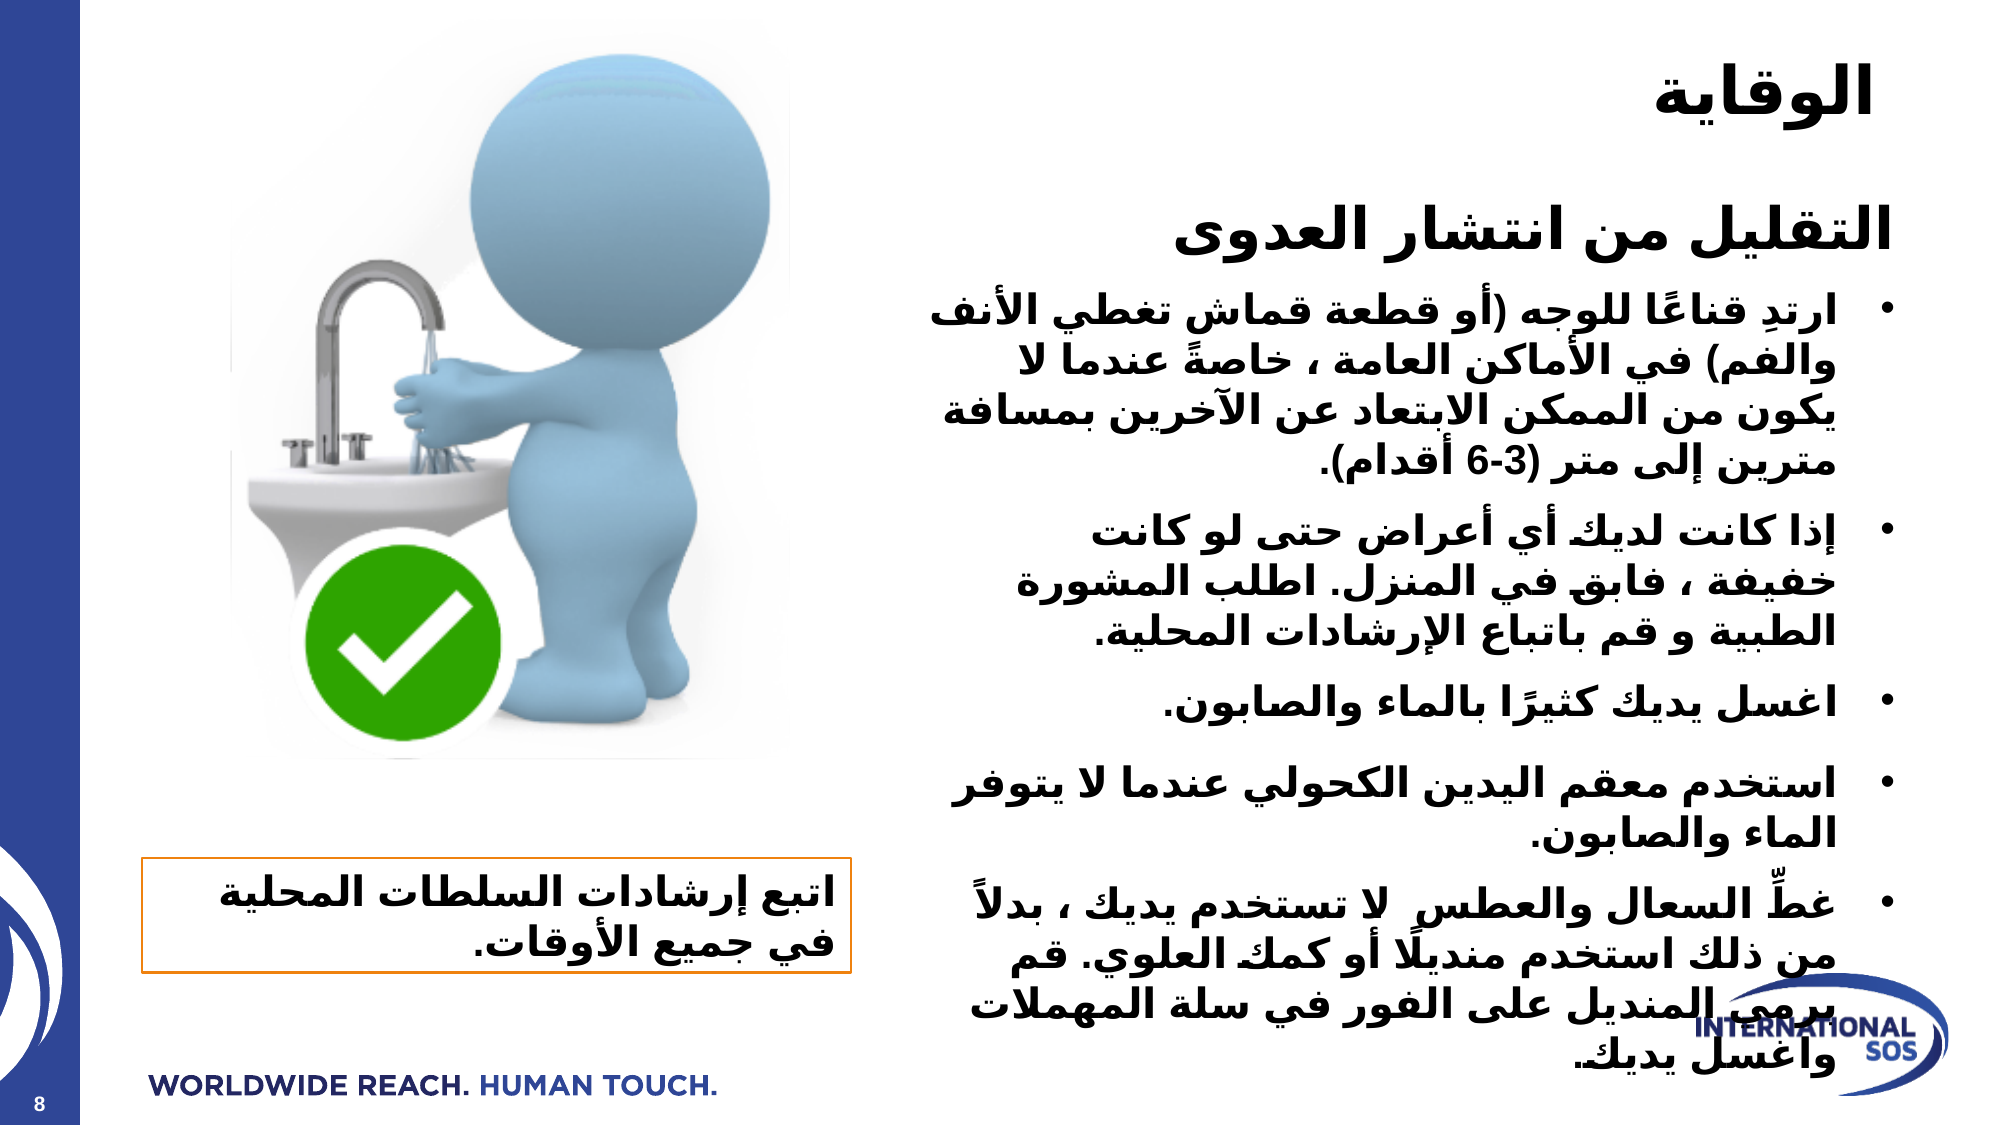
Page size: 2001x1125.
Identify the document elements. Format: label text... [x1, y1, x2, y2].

list التقليل من انتشار العدوى ارتدِ قناعًا للوجه (أو قطعة قماش تغطي الأنف والفم) في الأماكن العامة ، خاصةً عندما لا يكون من الممكن الابتعاد عن الآخرين بمسافة مترين إلى متر (3-6 أقدام). إذا كانت لديك أي أعراض حتى لو كانت خفيفة ، فابق في المنزل. اطلب المشورة الطبية و قم باتباع الإرشادات المحلية. اغسل يديك كثيرًا بالماء والصابون. استخدم معقم اليدين الكحولي عندما لا يتوفر الماء والصابون. غطِّ السعال والعطس. لا تستخدم يديك ، بدلاً من ذلك استخدم منديلًا أو كمك العلوي. قم برمي المنديل على الفور في سلة المهملات واغسل يديك. [911, 184, 1910, 964]
picture [208, 18, 792, 773]
text_box اتبع إرشادات السلطات المحلية في جميع الأوقات. [141, 857, 852, 973]
picture [1696, 973, 1949, 1096]
text_box الوقاية [1189, 30, 1892, 144]
